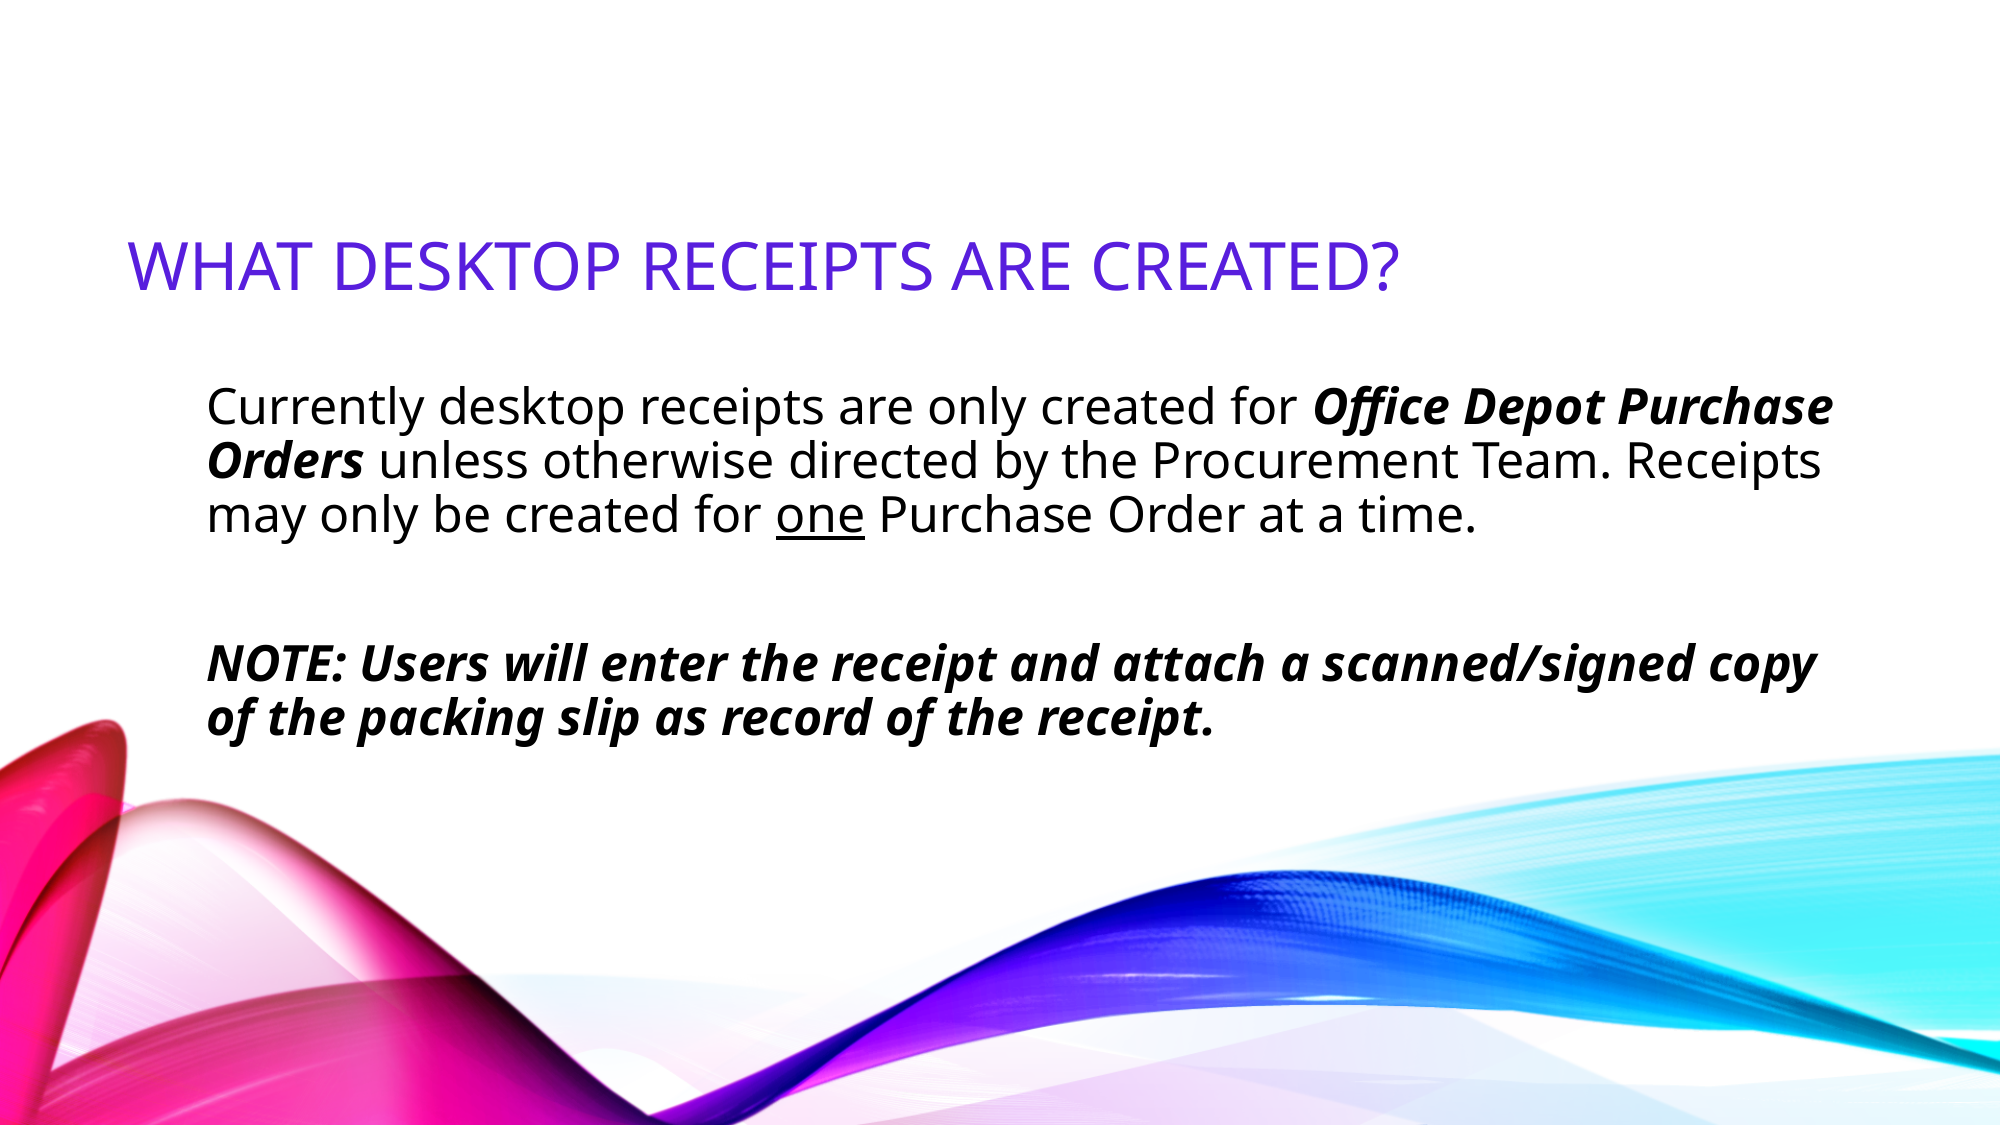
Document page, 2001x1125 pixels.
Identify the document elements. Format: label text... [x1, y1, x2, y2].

picture [0, 717, 2000, 1125]
picture [1795, 1003, 1806, 1008]
title What desktop receipts are created? [112, 123, 1888, 416]
list Currently desktop receipts are only created for Office Depot Purchase Orders unless otherwise directed by the Procurement Team. Receipts may only be created for one Purchase Order at a time. NOTE: Users will enter the receipt and attach a scanned/signed copy of the packing slip as record of the receipt. [191, 337, 1888, 866]
